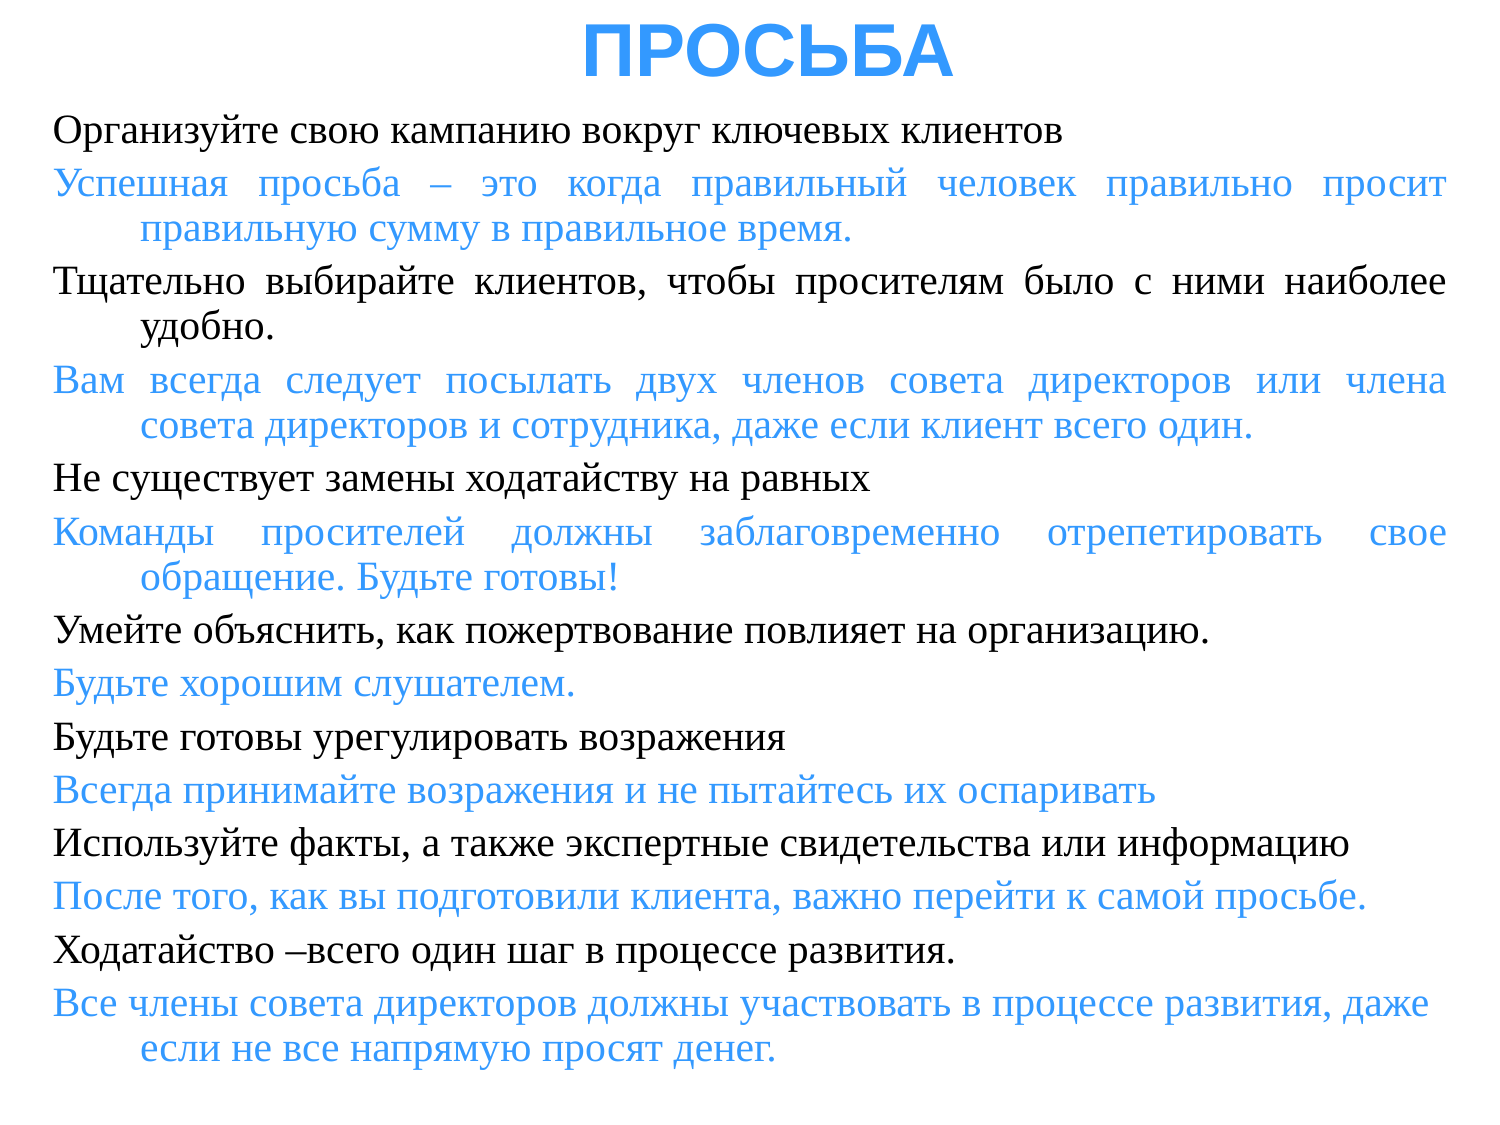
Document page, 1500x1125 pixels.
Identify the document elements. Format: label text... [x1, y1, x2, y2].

title ПРОСЬБА [112, 0, 1426, 99]
list Организуйте свою кампанию вокруг ключевых клиентов Успешная просьба – это когда правильный человек правильно просит правильную сумму в правильное время. Тщательно выбирайте клиентов, чтобы просителям было с ними наиболее удобно. Вам всегда следует посылать двух членов совета директоров или члена совета директоров и сотрудника, даже если клиент всего один. Не существует замены ходатайству на равных Команды просителей должны заблаговременно отрепетировать свое обращение. Будьте готовы! Умейте объяснить, как пожертвование повлияет на организацию. Будьте хорошим слушателем. Будьте готовы урегулировать возражения Всегда принимайте возражения и не пытайтесь их оспаривать Используйте факты, а также экспертные свидетельства или информацию После того, как вы подготовили клиента, важно перейти к самой просьбе. Ходатайство –всего один шаг в процессе развития. Все члены совета директоров должны участвовать в процессе развития, даже если не все напрямую просят денег. [37, 99, 1463, 713]
